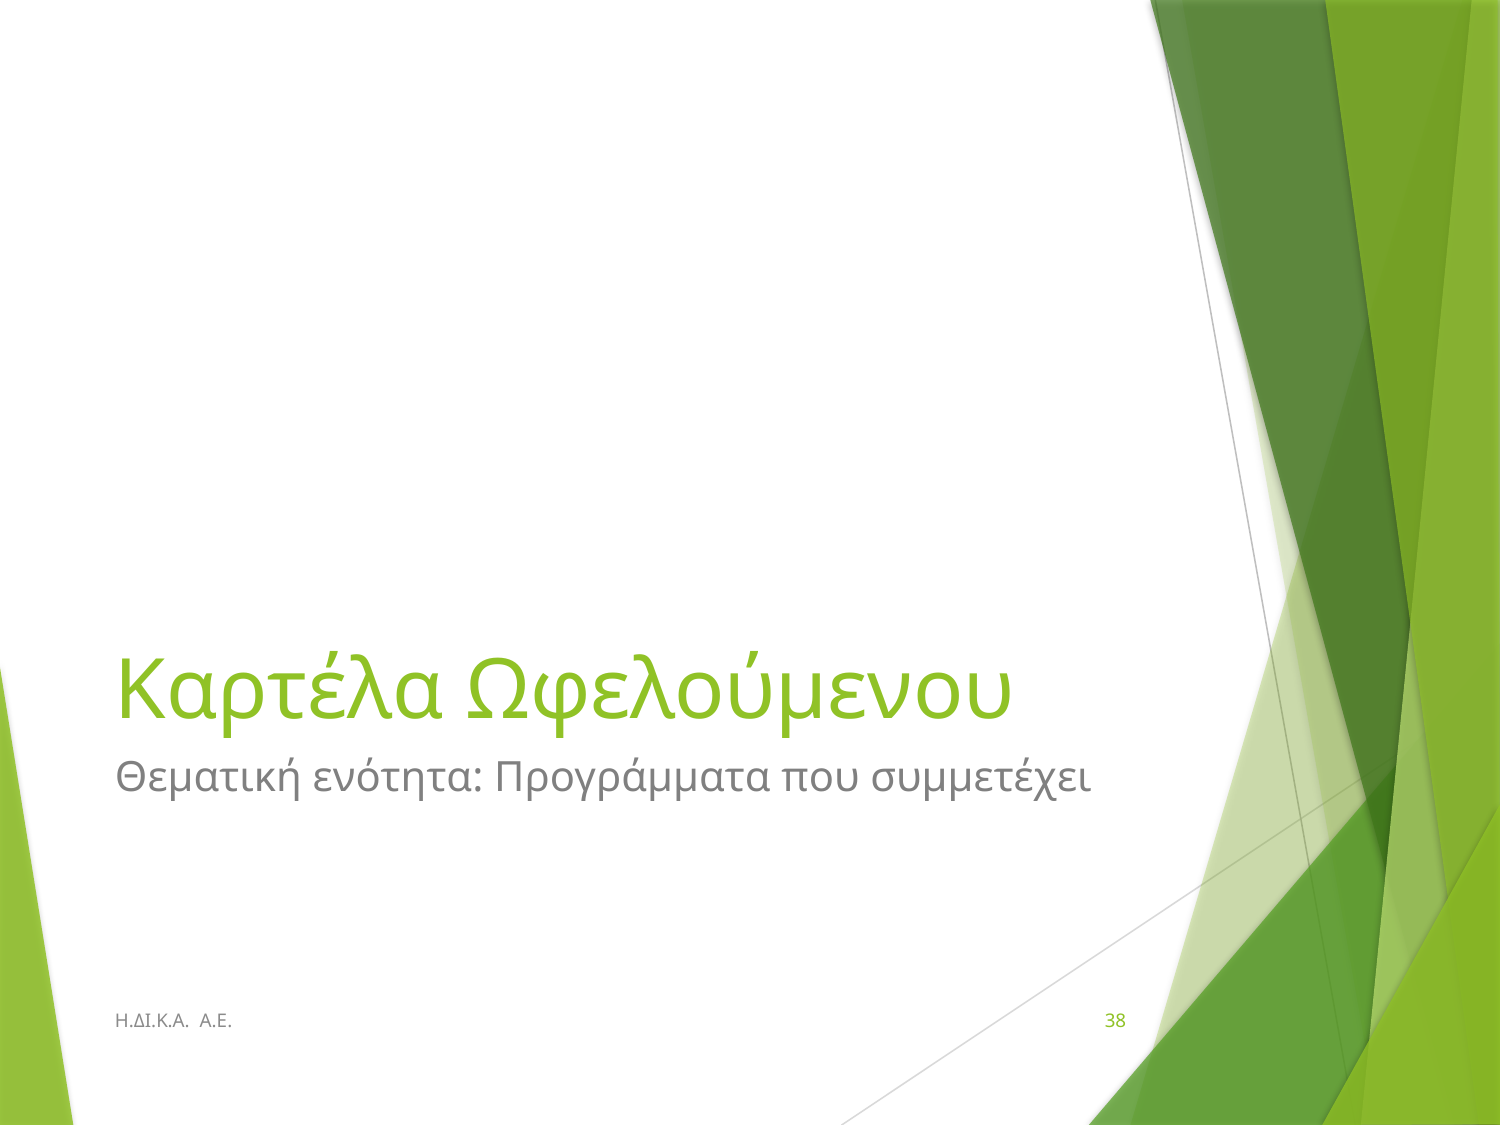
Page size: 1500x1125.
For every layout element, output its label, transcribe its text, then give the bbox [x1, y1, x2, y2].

slide_number 38 [1057, 991, 1142, 1051]
list Θεματική ενότητα: Προγράμματα που συμμετέχει [99, 742, 1142, 884]
footer Η.ΔΙ.Κ.Α. Α.Ε. [99, 991, 859, 1051]
title Καρτέλα Ωφελούμενου [99, 443, 1142, 742]
